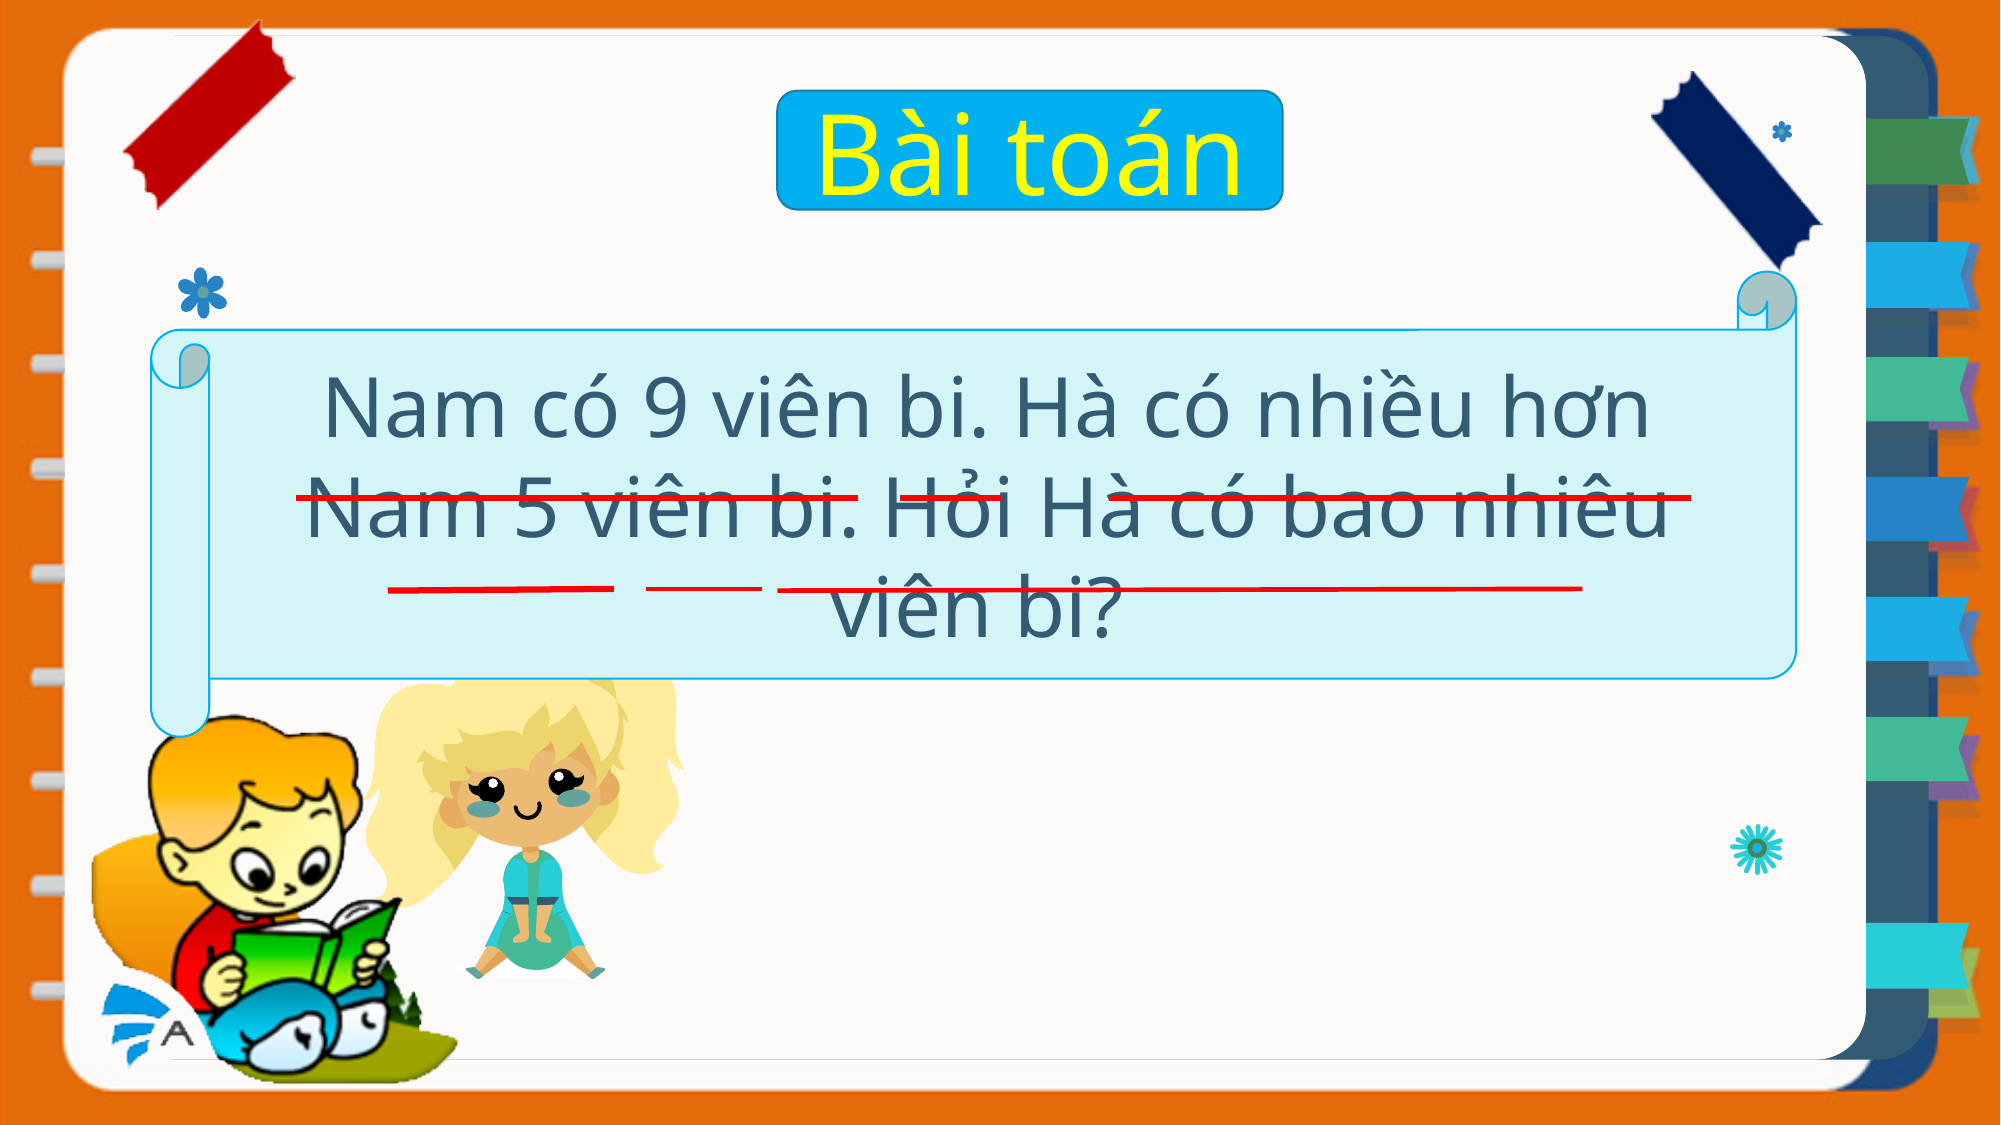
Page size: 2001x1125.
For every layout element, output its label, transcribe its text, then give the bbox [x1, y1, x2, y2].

text_box Nam có 9 viên bi. Hà có nhiều hơn Nam 5 viên bi. Hỏi Hà có bao nhiêu viên bi? [150, 272, 1798, 687]
picture [0, 0, 2001, 1125]
text_box Bài toán [776, 89, 1284, 211]
